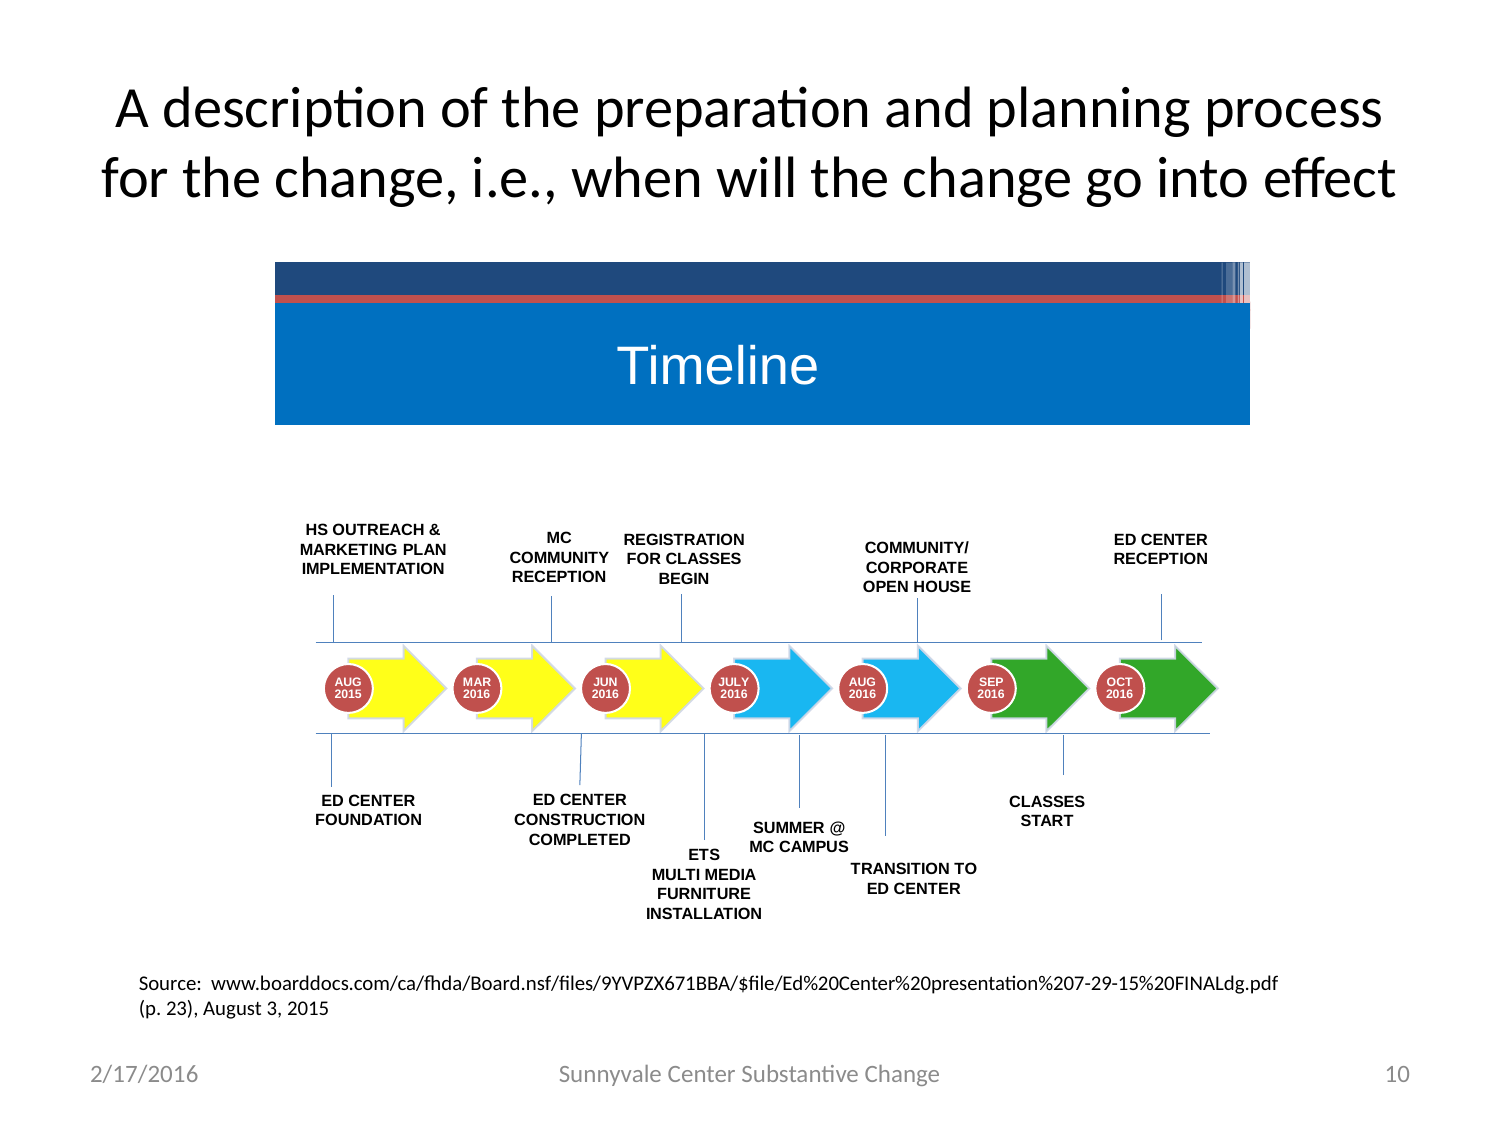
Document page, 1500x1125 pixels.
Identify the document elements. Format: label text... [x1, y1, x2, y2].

slide_number 10 [1074, 1042, 1425, 1103]
text_box Source: www.boarddocs.com/ca/fhda/Board.nsf/files/9YVPZX671BBA/$file/Ed%20Center%20presentation%207-29-15%20FINALdg.pdf (p. 23), August 3, 2015 [124, 962, 1313, 1028]
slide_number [75, 1042, 425, 1103]
footer Sunnyvale Center Substantive Change [512, 1042, 988, 1103]
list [274, 262, 1251, 993]
title A description of the preparation and planning process for the change, i.e., when will the change go into effect [75, 45, 1425, 233]
